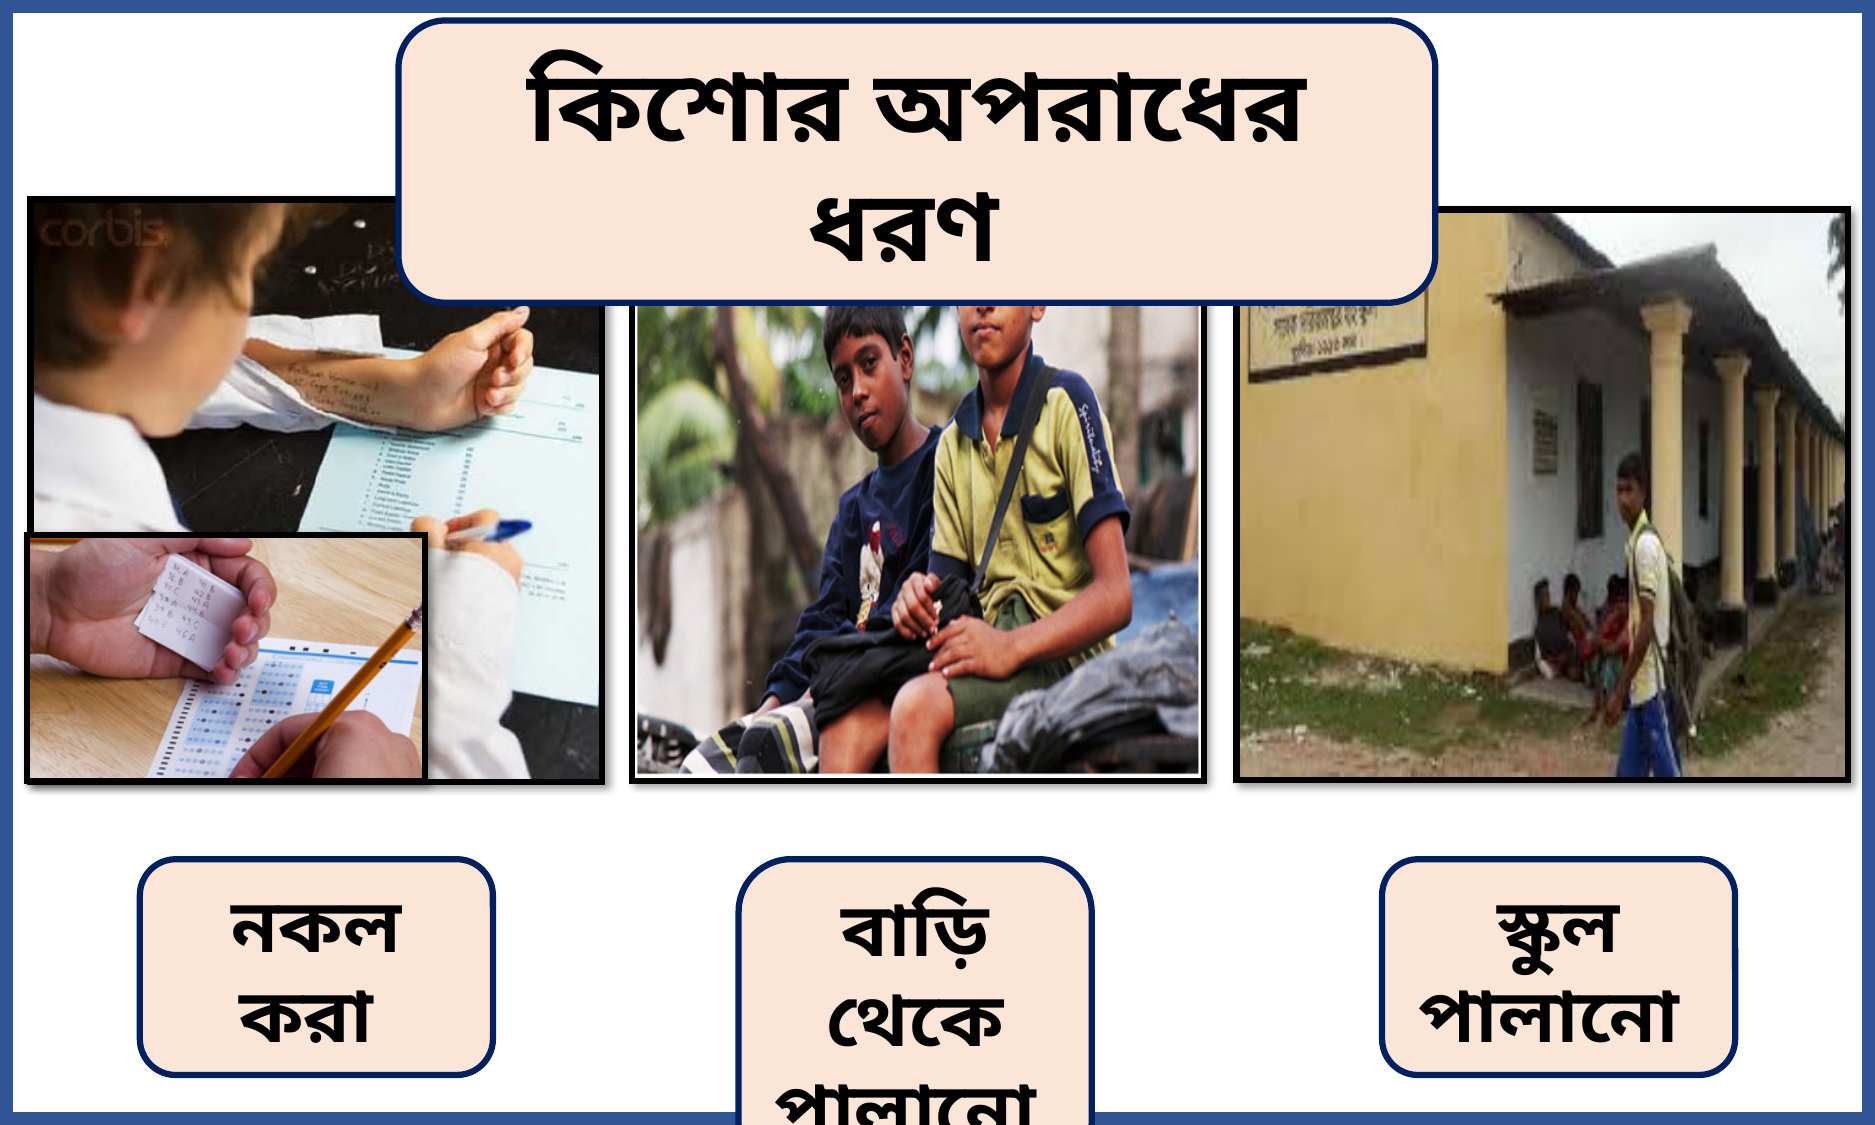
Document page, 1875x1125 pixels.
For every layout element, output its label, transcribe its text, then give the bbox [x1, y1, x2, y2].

text_box কিশোর অপরাধের ধরণ [398, 20, 1436, 303]
text_box স্কুল পালানো [1382, 859, 1736, 1076]
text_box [29, 202, 599, 780]
picture [1239, 212, 1845, 777]
picture [635, 202, 1201, 778]
text_box বাড়ি থেকে পালানো [738, 859, 1092, 1125]
text_box নকল করা [139, 859, 493, 1076]
